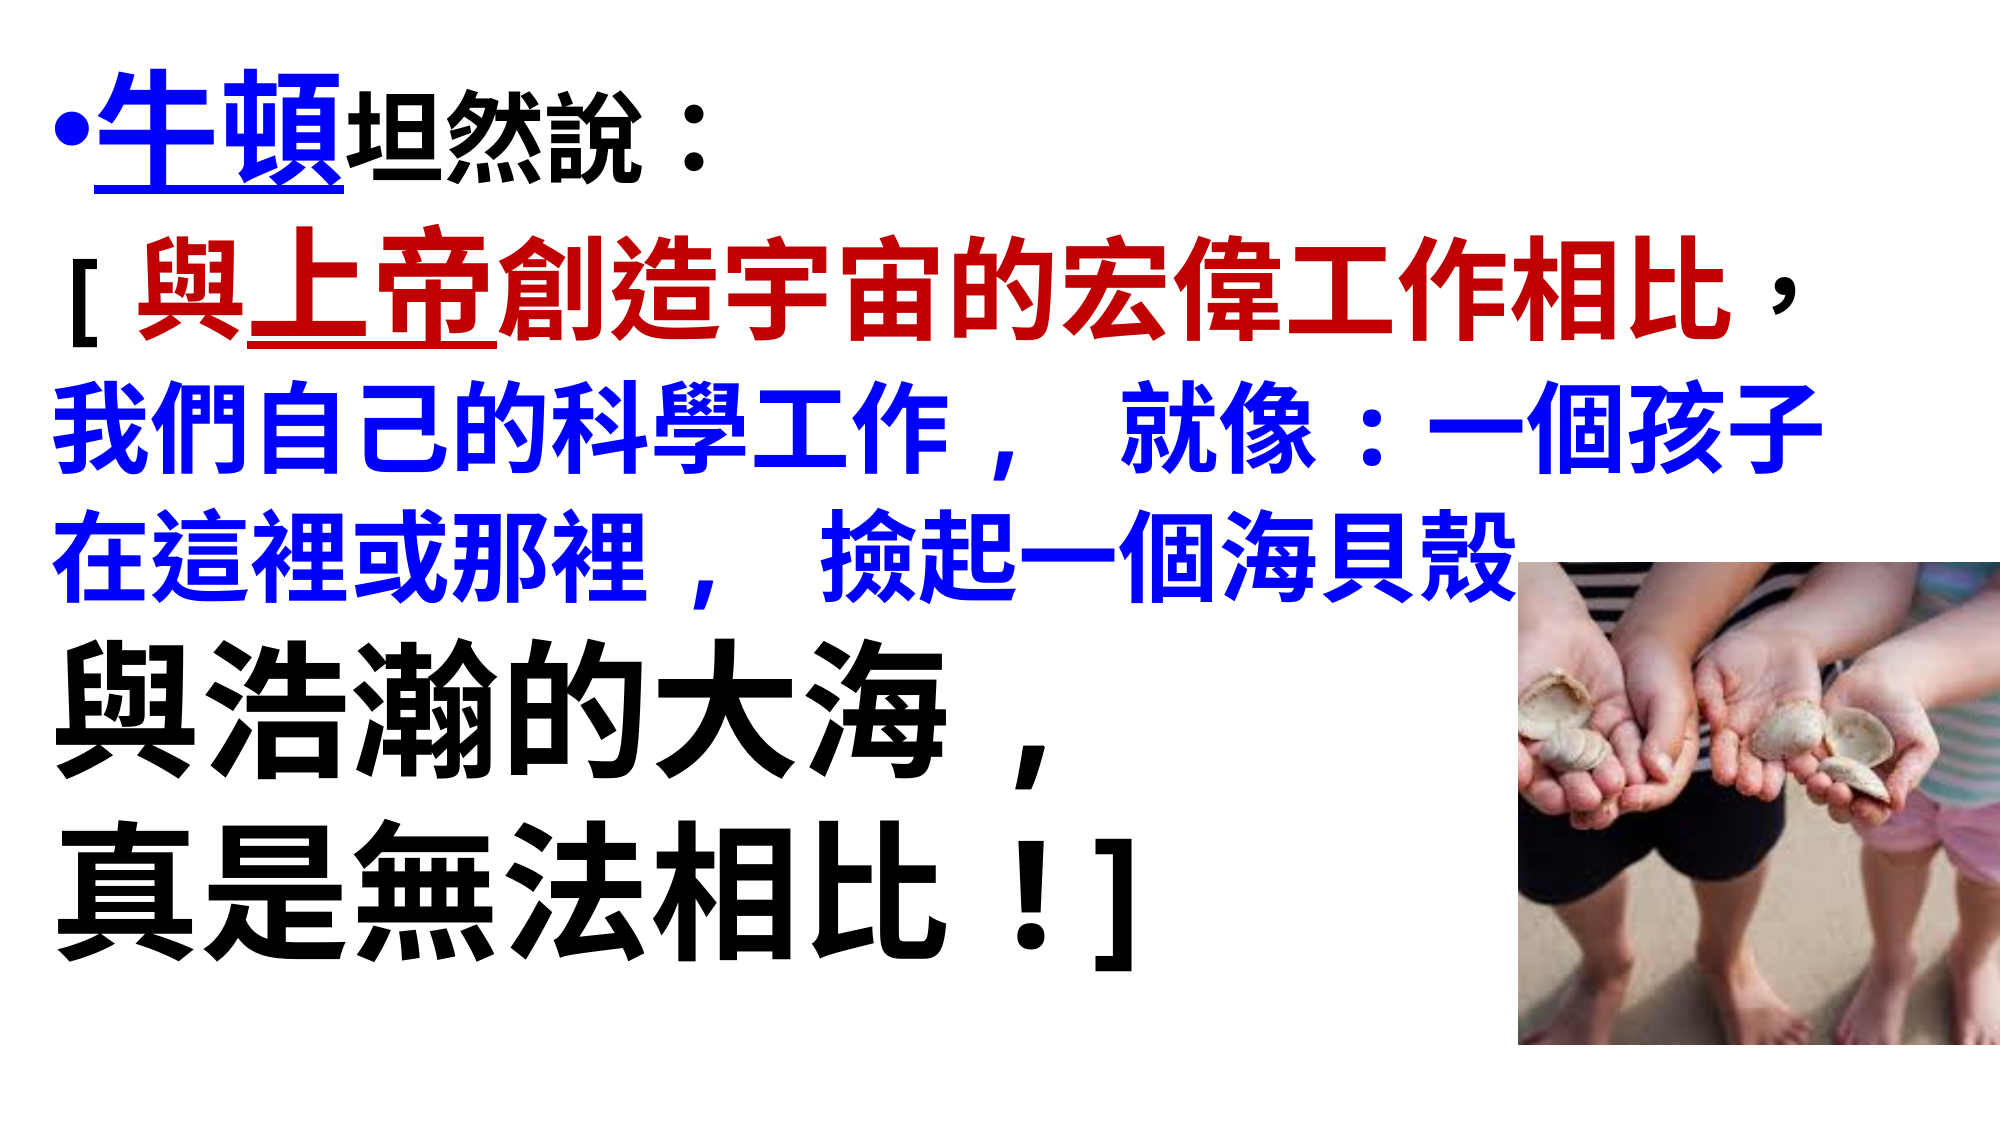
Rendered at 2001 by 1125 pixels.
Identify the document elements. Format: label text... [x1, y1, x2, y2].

picture [1518, 562, 2000, 1045]
list 牛頓坦然說： [與上帝創造宇宙的宏偉工作相比， 我們自己的科學工作, 就像:一個孩子 在這裡或那裡, 撿起一個海貝殼. 與浩瀚的大海, 真是無法相比!] [35, 59, 1942, 742]
